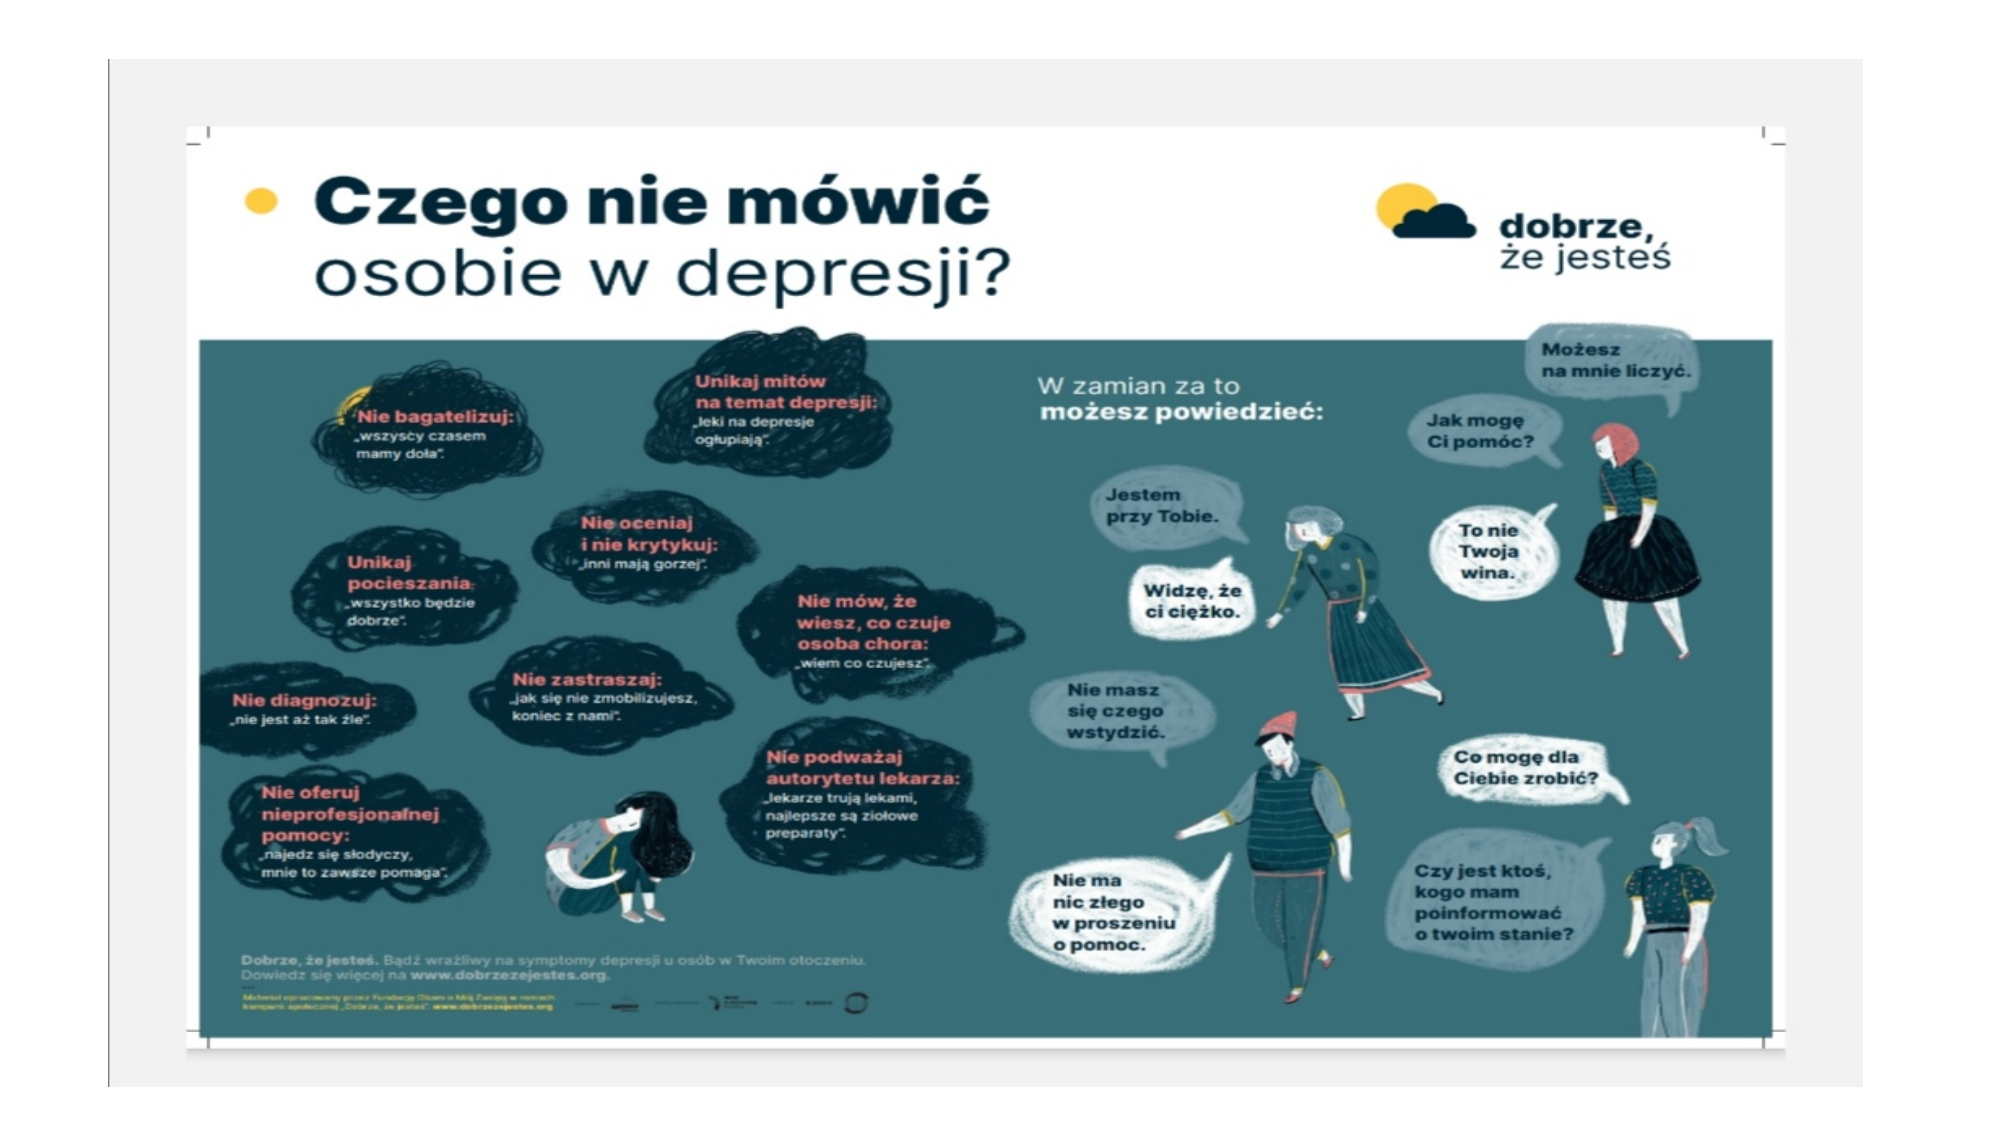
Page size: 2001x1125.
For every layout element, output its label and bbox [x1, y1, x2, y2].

list [108, 59, 1863, 1088]
